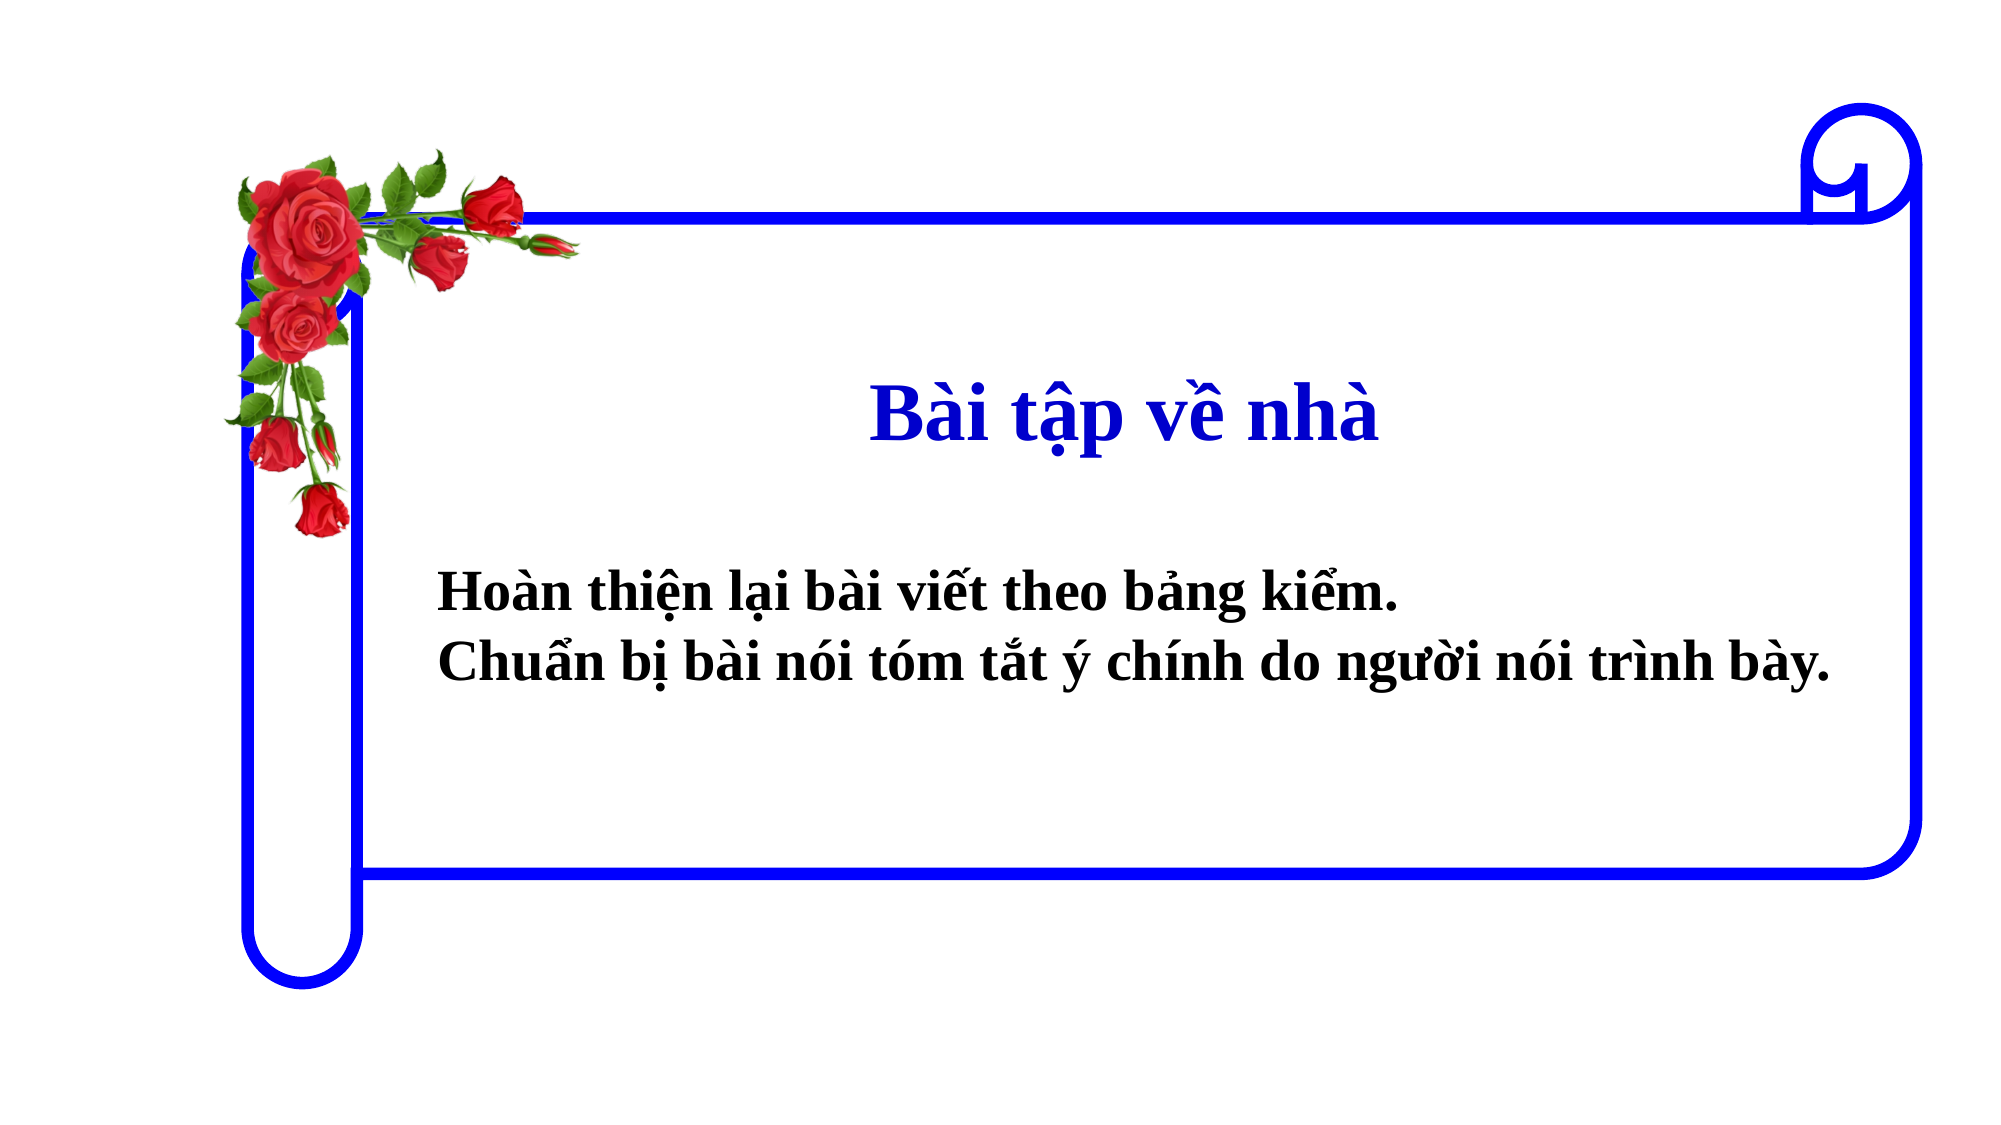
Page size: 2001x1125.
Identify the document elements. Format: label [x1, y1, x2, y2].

text_box [246, 108, 1918, 985]
picture [199, 142, 603, 545]
